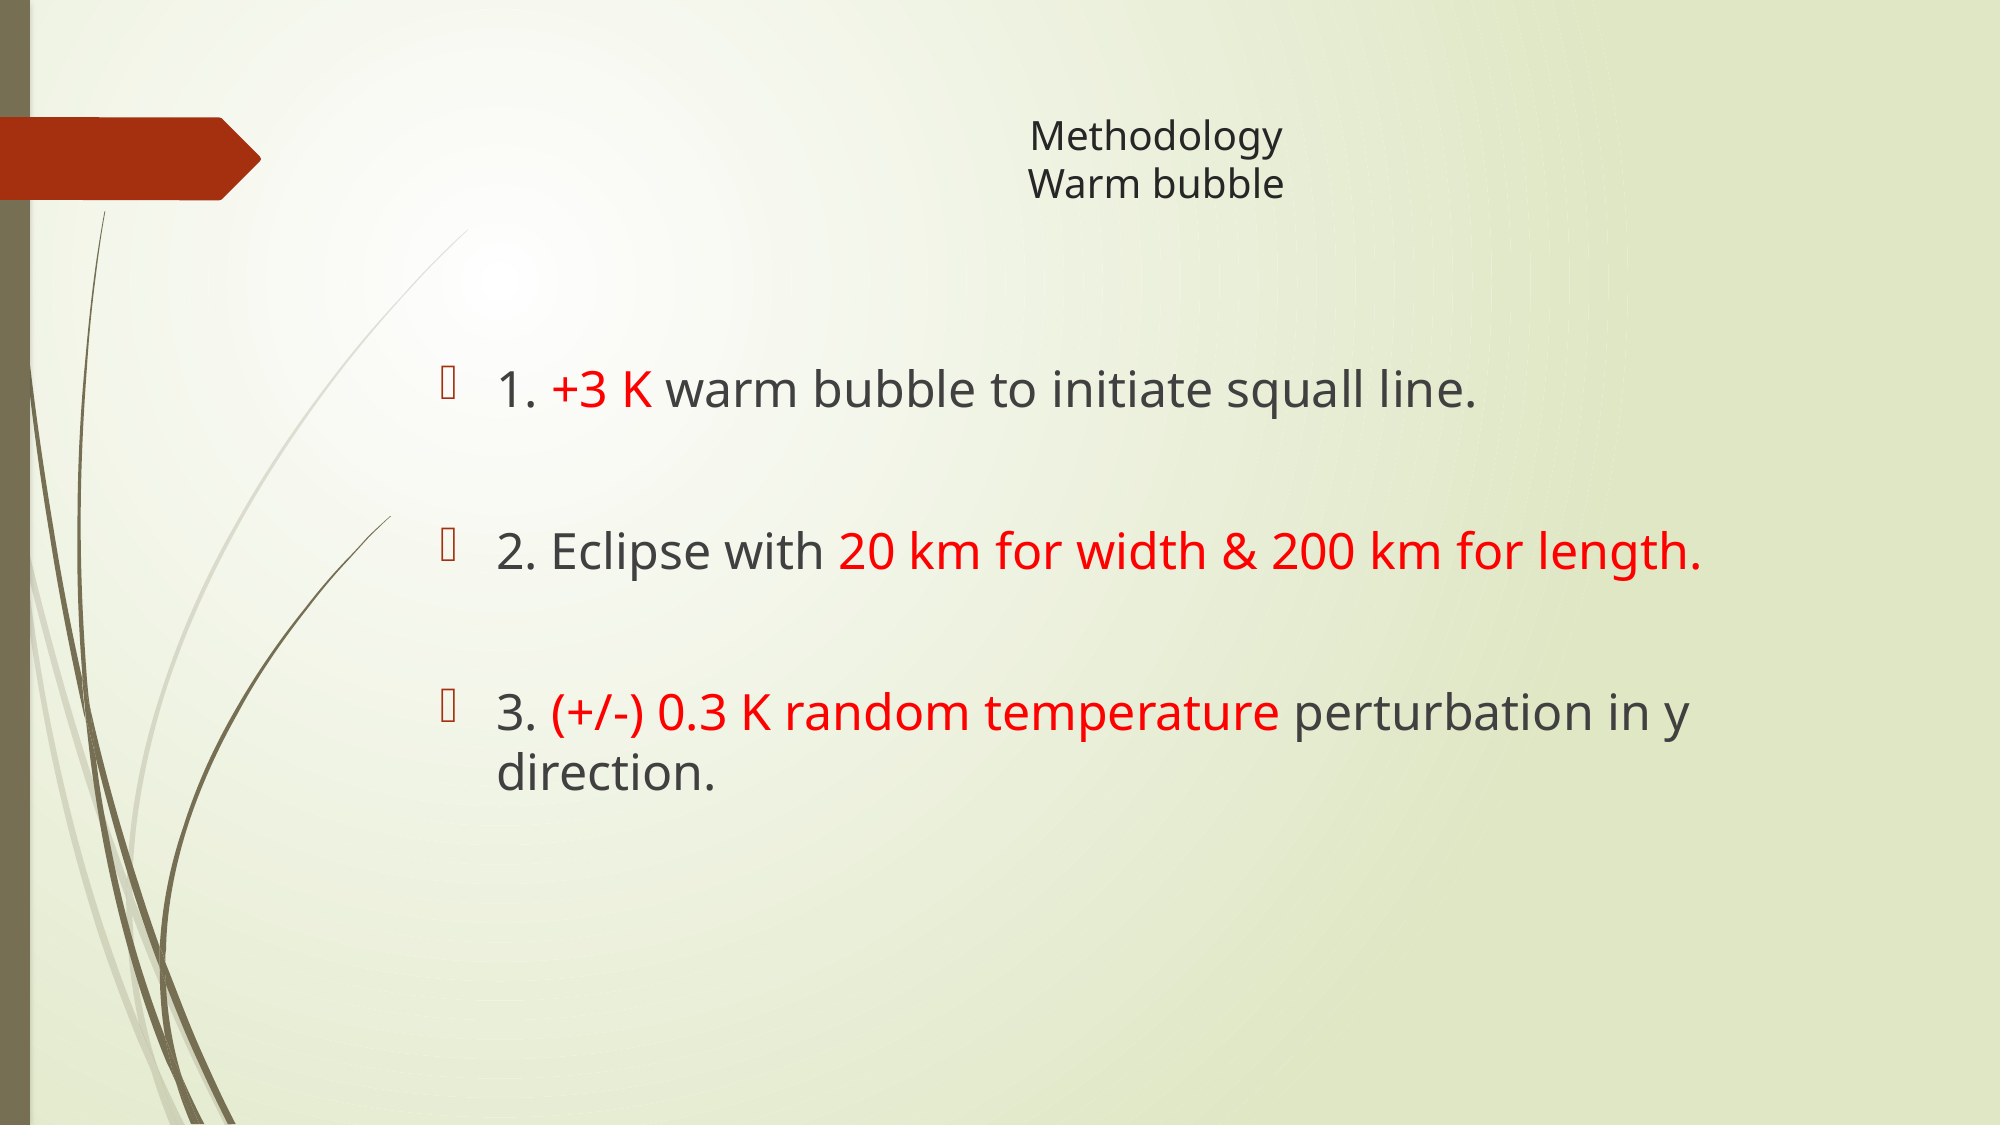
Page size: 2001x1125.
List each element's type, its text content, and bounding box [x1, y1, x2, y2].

title Methodology Warm bubble [425, 102, 1888, 313]
list 1. +3 K warm bubble to initiate squall line. 2. Eclipse with 20 km for width & 200 km for length. 3. (+/-) 0.3 K random temperature perturbation in y direction. [424, 350, 1888, 970]
